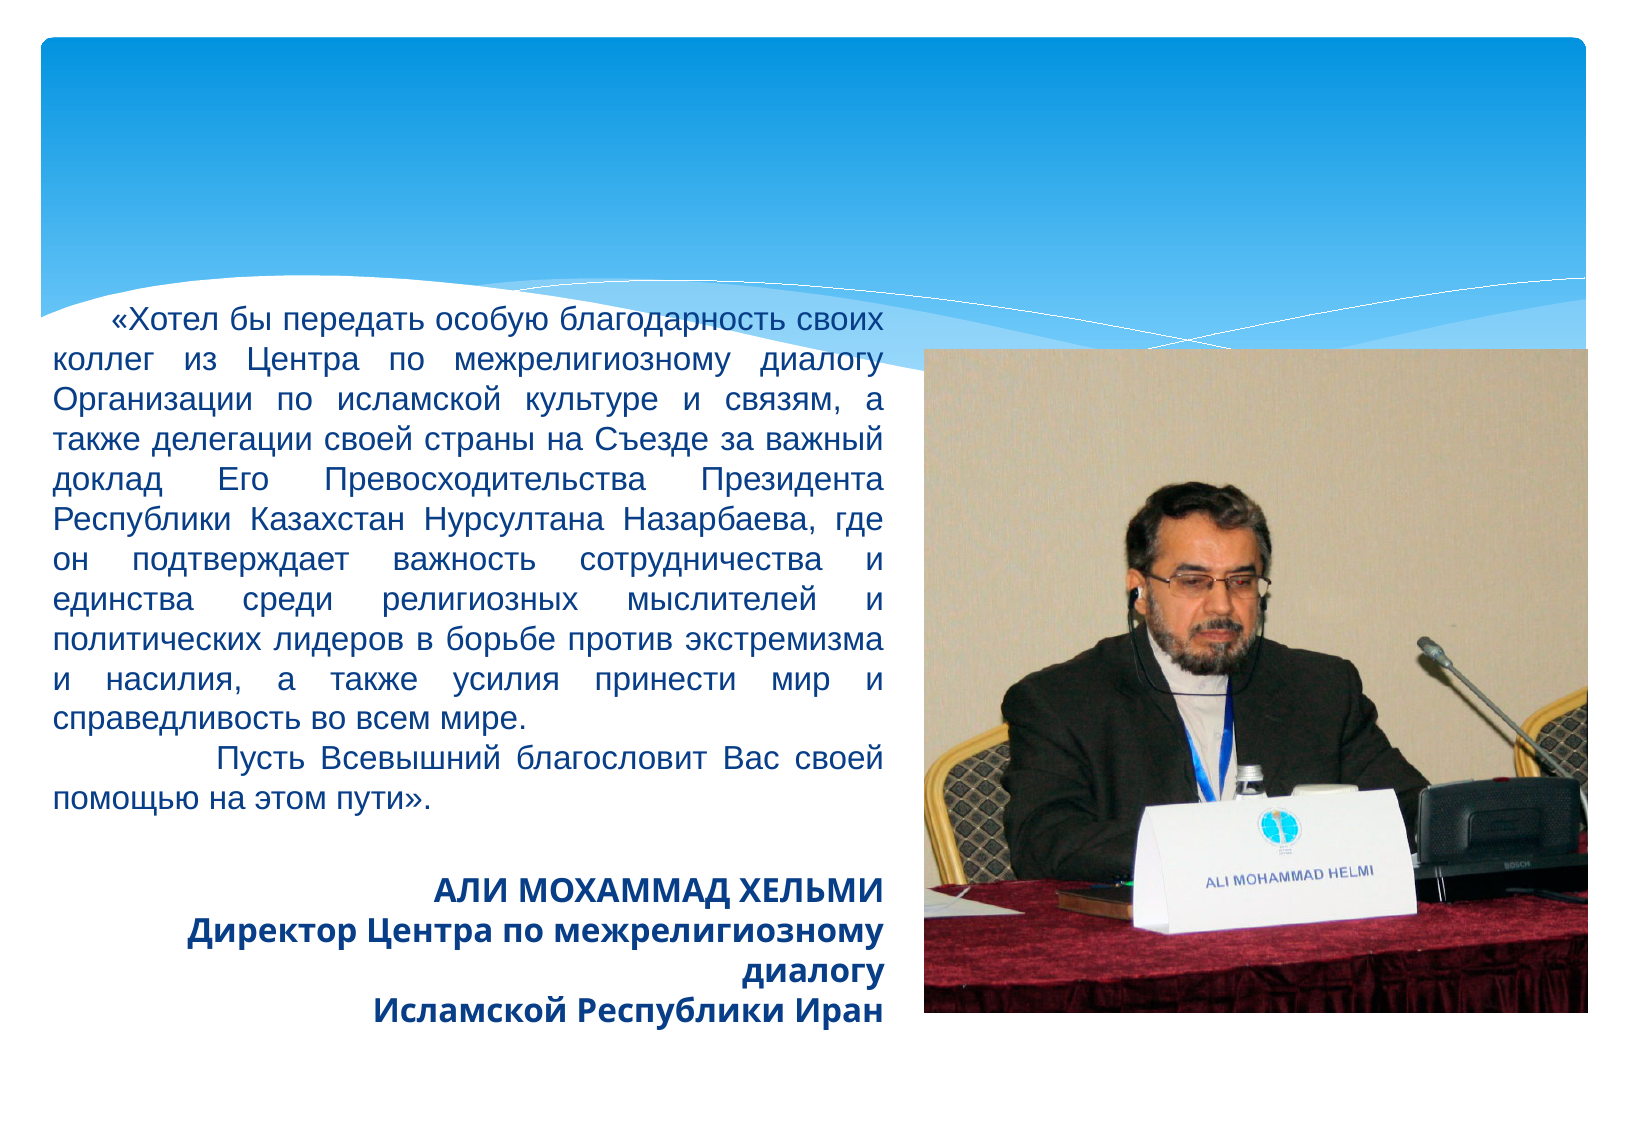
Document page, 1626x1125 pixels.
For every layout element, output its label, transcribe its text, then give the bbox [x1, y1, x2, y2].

list «Хотел бы передать особую благодарность своих коллег из Центра по межрелигиозному диалогу Организации по исламской культуре и связям, а также делегации своей страны на Съезде за важный доклад Его Превосходительства Президента Республики Казахстан Нурсултана Назарбаева, где он подтверждает важность сотрудничества и единства среди религиозных мыслителей и политических лидеров в борьбе против экстремизма и насилия, а также усилия принести мир и справедливость во всем мире. Пусть Всевышний благословит Вас своей помощью на этом пути». АЛИ МОХАММАД ХЕЛЬМИ Директор Центра по межрелигиозному диалогу Исламской Республики Иран [37, 249, 900, 1074]
picture [924, 349, 1588, 1013]
